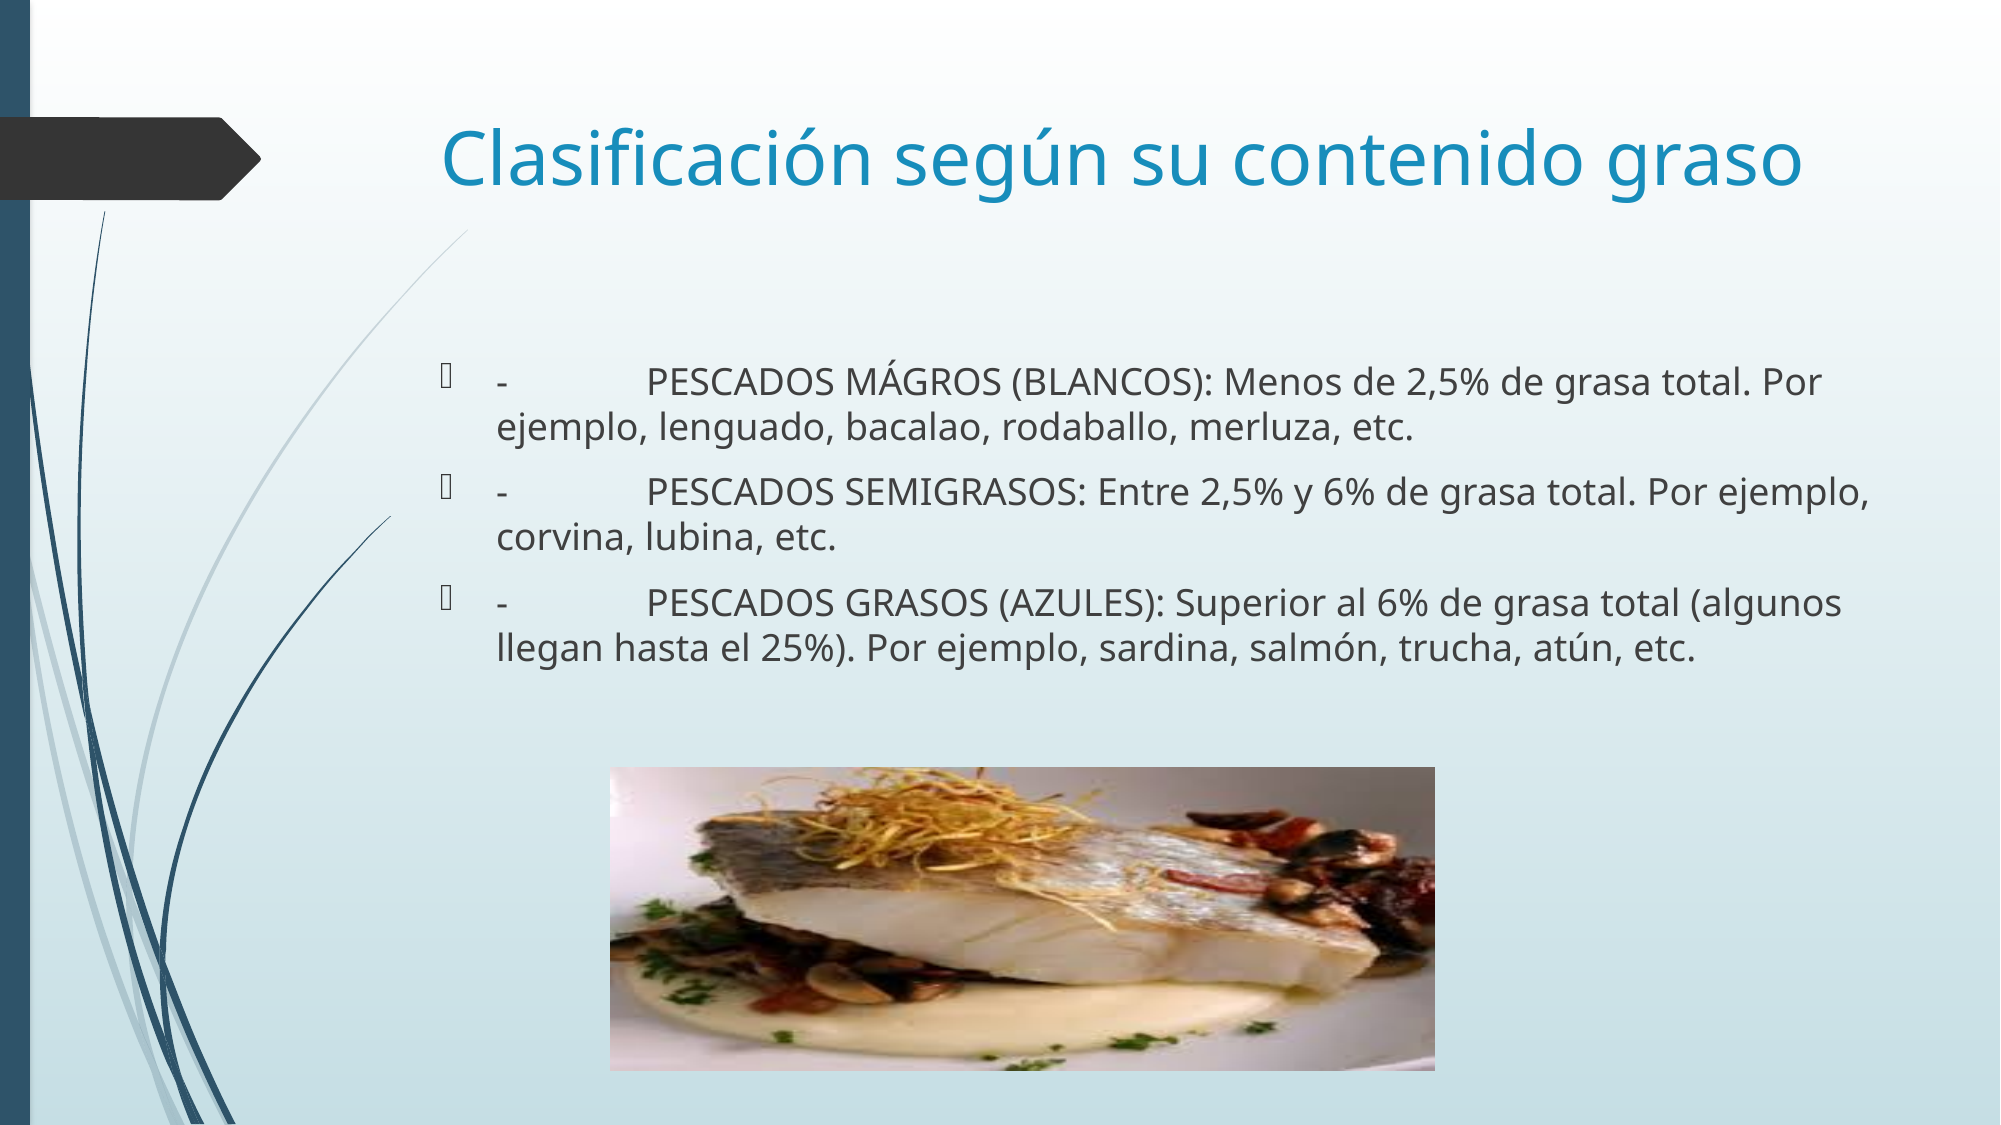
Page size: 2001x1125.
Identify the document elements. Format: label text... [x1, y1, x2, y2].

title Clasificación según su contenido graso [425, 102, 1888, 313]
list - PESCADOS MÁGROS (BLANCOS): Menos de 2,5% de grasa total. Por ejemplo, lenguado, bacalao, rodaballo, merluza, etc. - PESCADOS SEMIGRASOS: Entre 2,5% y 6% de grasa total. Por ejemplo, corvina, lubina, etc. - PESCADOS GRASOS (AZULES): Superior al 6% de grasa total (algunos llegan hasta el 25%). Por ejemplo, sardina, salmón, trucha, atún, etc. [424, 350, 1888, 970]
picture [610, 767, 1435, 1071]
